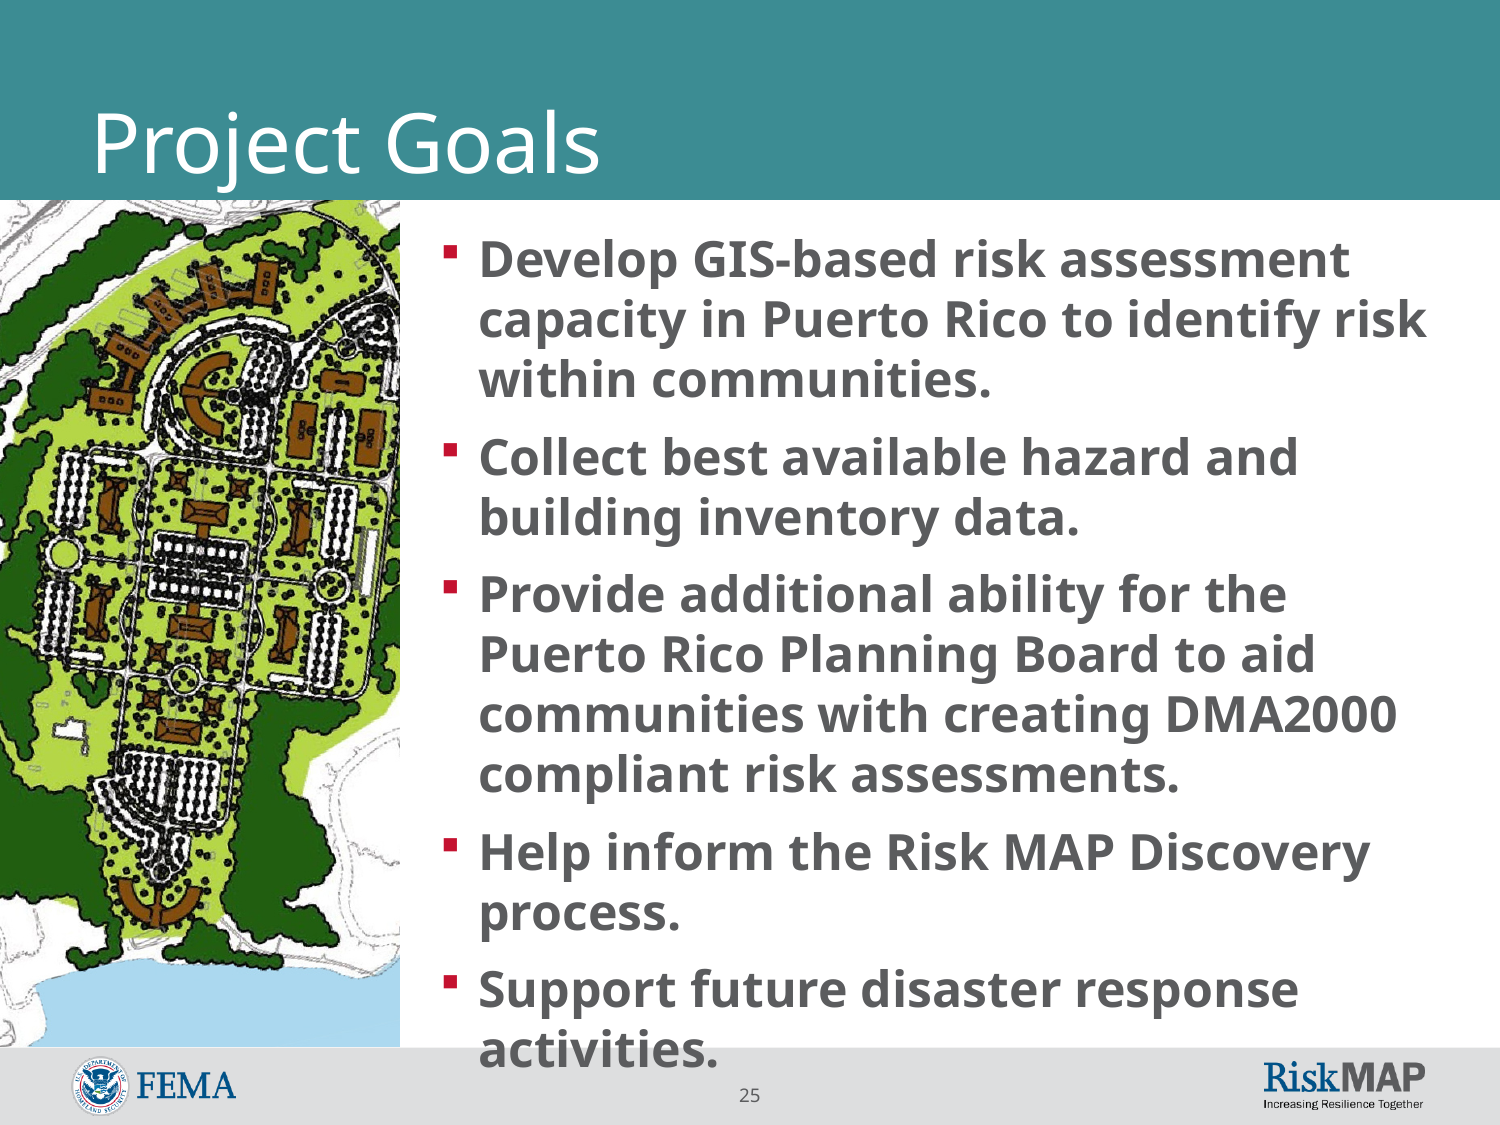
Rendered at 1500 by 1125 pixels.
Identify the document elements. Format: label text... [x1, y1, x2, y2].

picture [0, 199, 401, 1048]
picture [71, 1056, 236, 1116]
picture [1264, 1061, 1425, 1110]
list Develop GIS-based risk assessment capacity in Puerto Rico to identify risk within communities. Collect best available hazard and building inventory data. Provide additional ability for the Puerto Rico Planning Board to aid communities with creating DMA2000 compliant risk assessments. Help inform the Risk MAP Discovery process. Support future disaster response activities. [424, 220, 1451, 1031]
title Project Goals [74, 7, 1426, 198]
